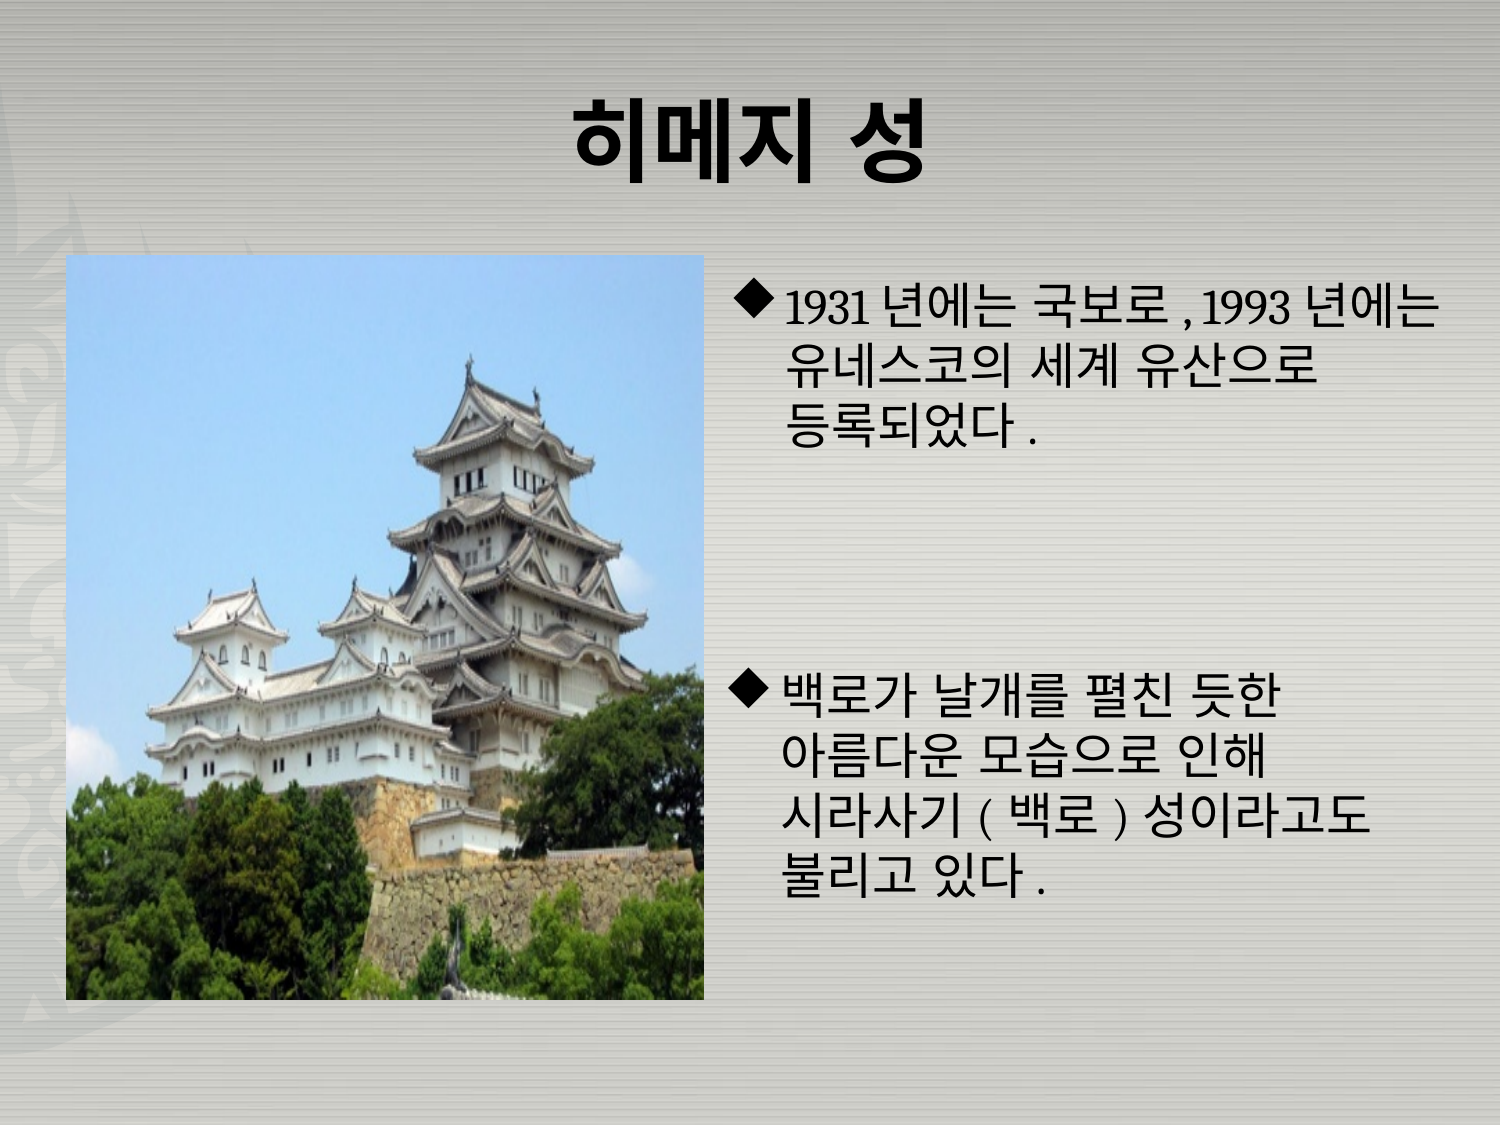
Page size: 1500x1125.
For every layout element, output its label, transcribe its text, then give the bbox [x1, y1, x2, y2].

title 히메지 성 [75, 45, 1425, 233]
text_box 백로가 날개를 펼친 듯한 아름다운 모습으로 인해 시라사기(백로)성이라고도 불리고 있다. [753, 656, 1460, 912]
picture [65, 255, 705, 1000]
text_box 1931년에는 국보로, 1993년에는 유네스코의 세계 유산으로 등록되었다. [753, 267, 1465, 462]
